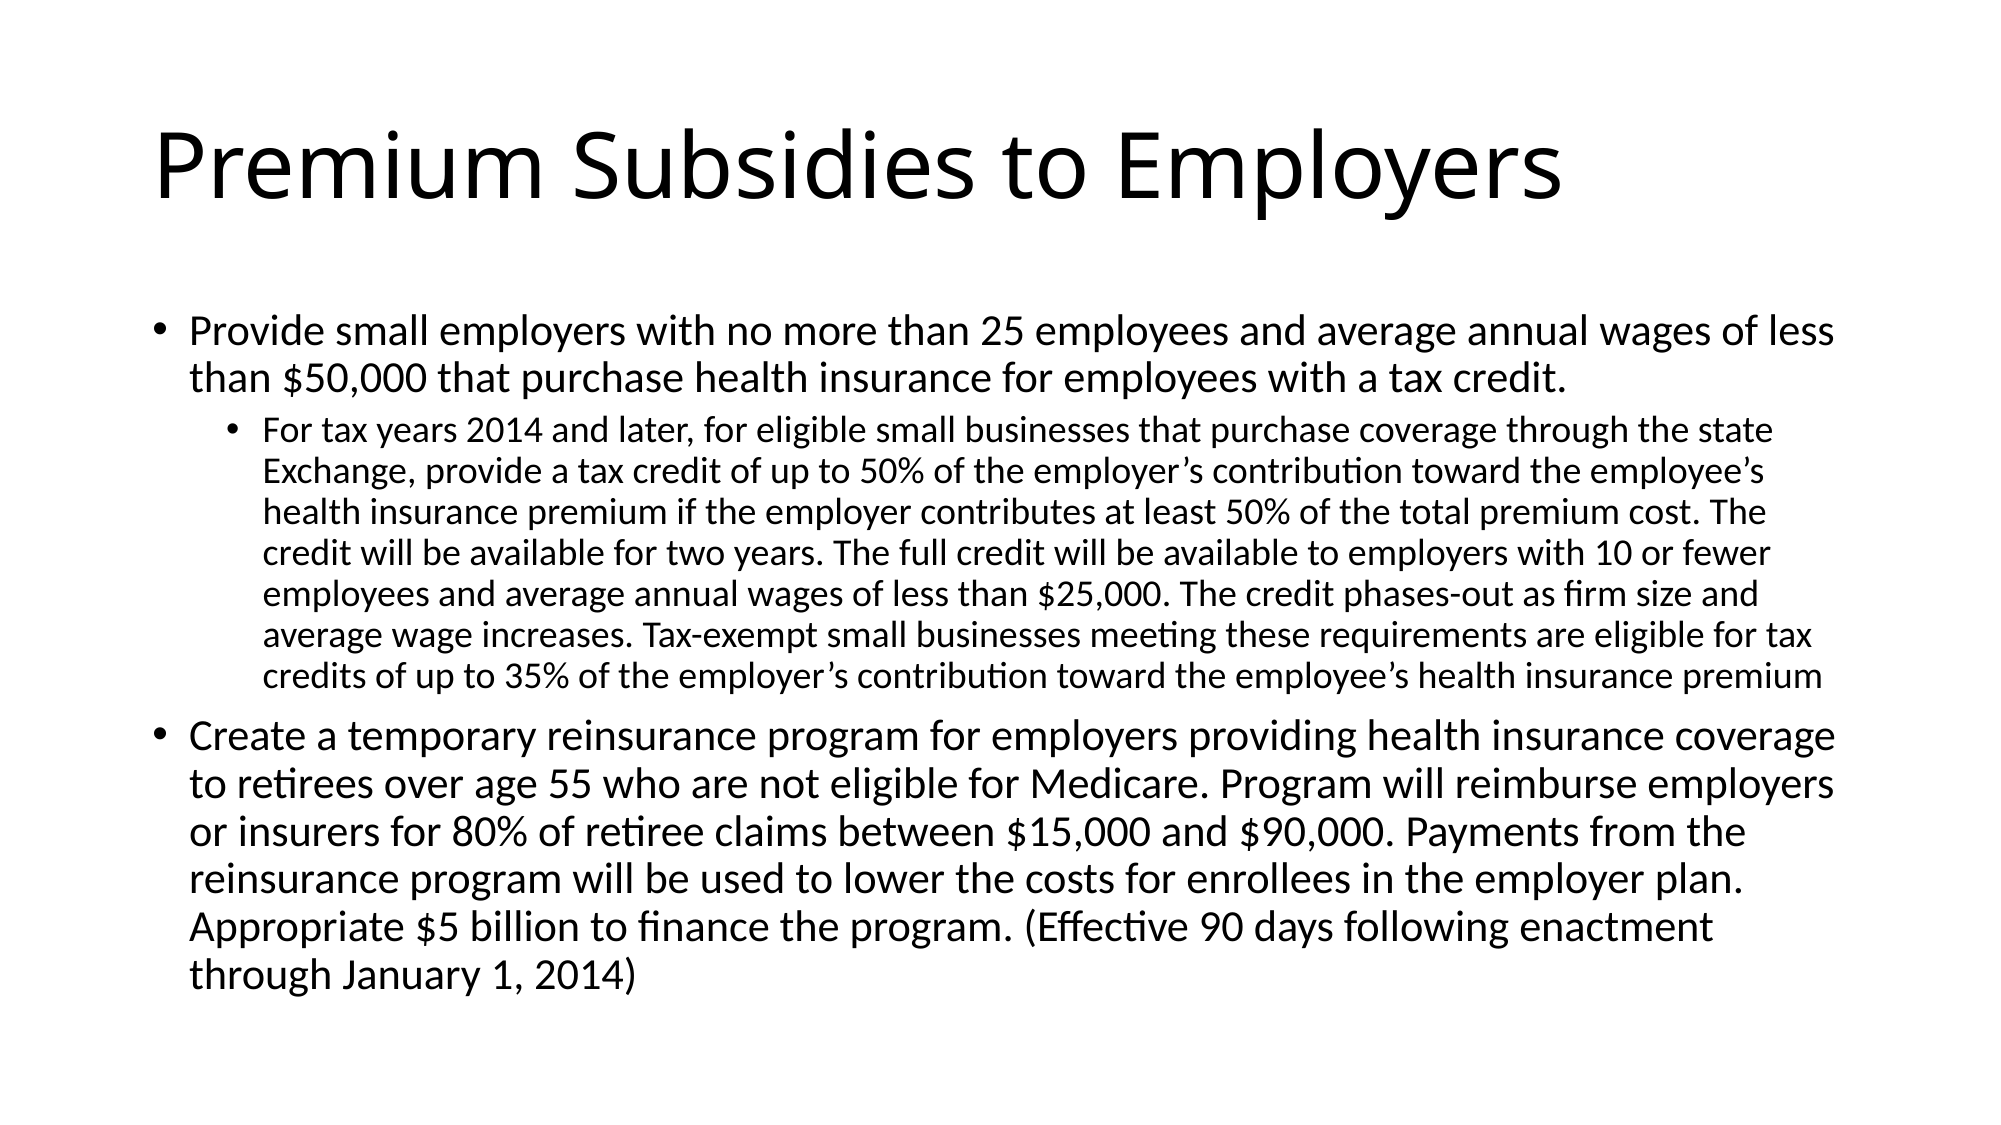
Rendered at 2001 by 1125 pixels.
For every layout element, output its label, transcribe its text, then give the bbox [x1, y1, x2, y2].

list Provide small employers with no more than 25 employees and average annual wages of less than $50,000 that purchase health insurance for employees with a tax credit. For tax years 2014 and later, for eligible small businesses that purchase coverage through the state Exchange, provide a tax credit of up to 50% of the employer’s contribution toward the employee’s health insurance premium if the employer contributes at least 50% of the total premium cost. The credit will be available for two years. The full credit will be available to employers with 10 or fewer employees and average annual wages of less than $25,000. The credit phases-out as firm size and average wage increases. Tax-exempt small businesses meeting these requirements are eligible for tax credits of up to 35% of the employer’s contribution toward the employee’s health insurance premium Create a temporary reinsurance program for employers providing health insurance coverage to retirees over age 55 who are not eligible for Medicare. Program will reimburse employers or insurers for 80% of retiree claims between $15,000 and $90,000. Payments from the reinsurance program will be used to lower the costs for enrollees in the employer plan. Appropriate $5 billion to finance the program. (Effective 90 days following enactment through January 1, 2014) [137, 299, 1863, 1014]
title Premium Subsidies to Employers [137, 59, 1863, 278]
